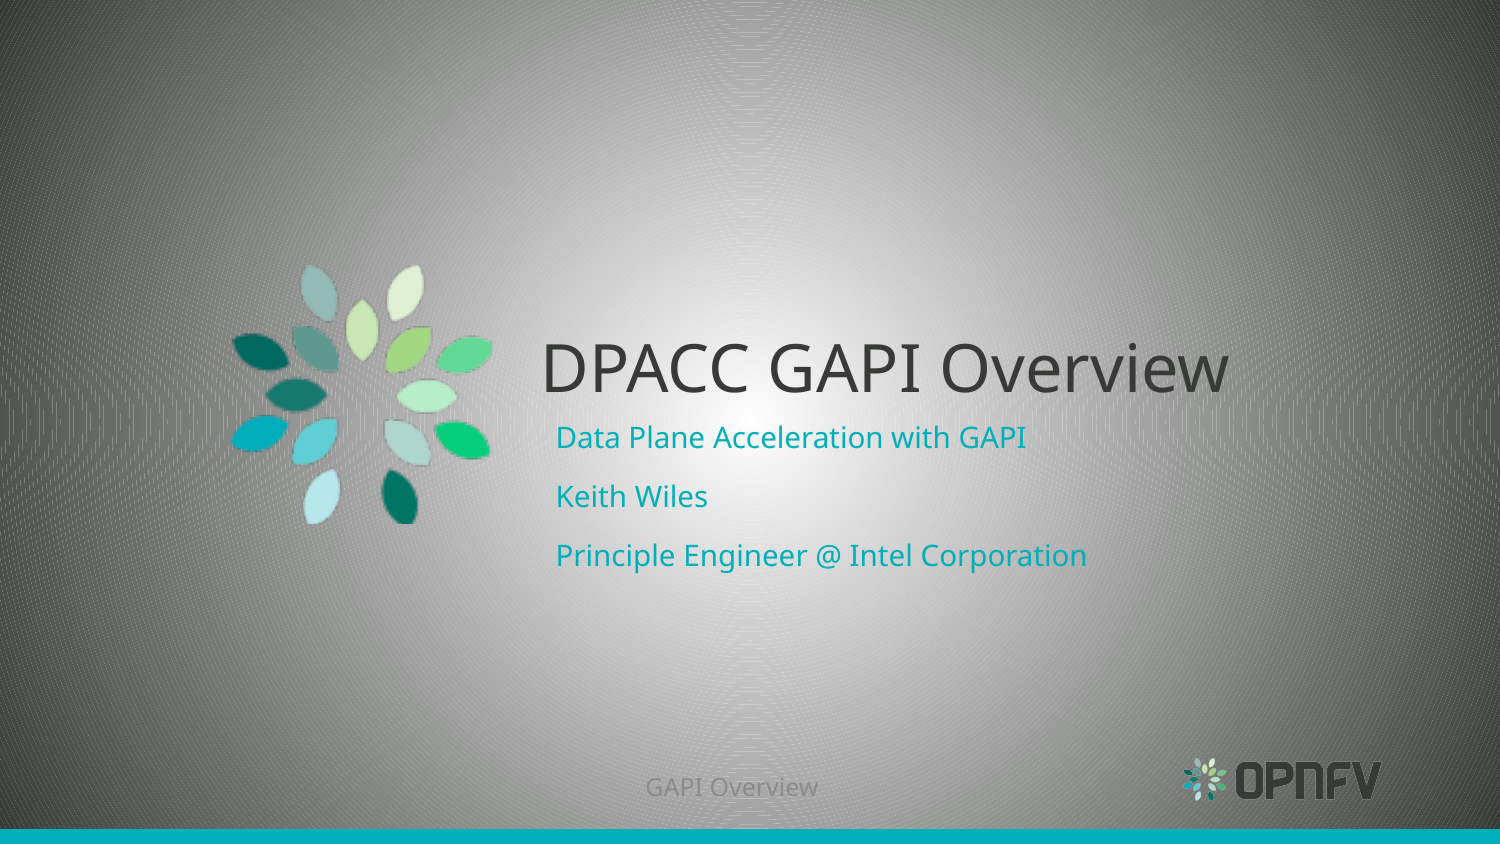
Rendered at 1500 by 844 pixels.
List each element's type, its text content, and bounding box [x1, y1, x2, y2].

picture [1183, 758, 1382, 801]
text_box Data Plane Acceleration with GAPI Keith Wiles Principle Engineer @ Intel Corporation [540, 411, 1117, 605]
text_box DPACC GAPI Overview [525, 318, 1282, 412]
picture [230, 265, 493, 524]
